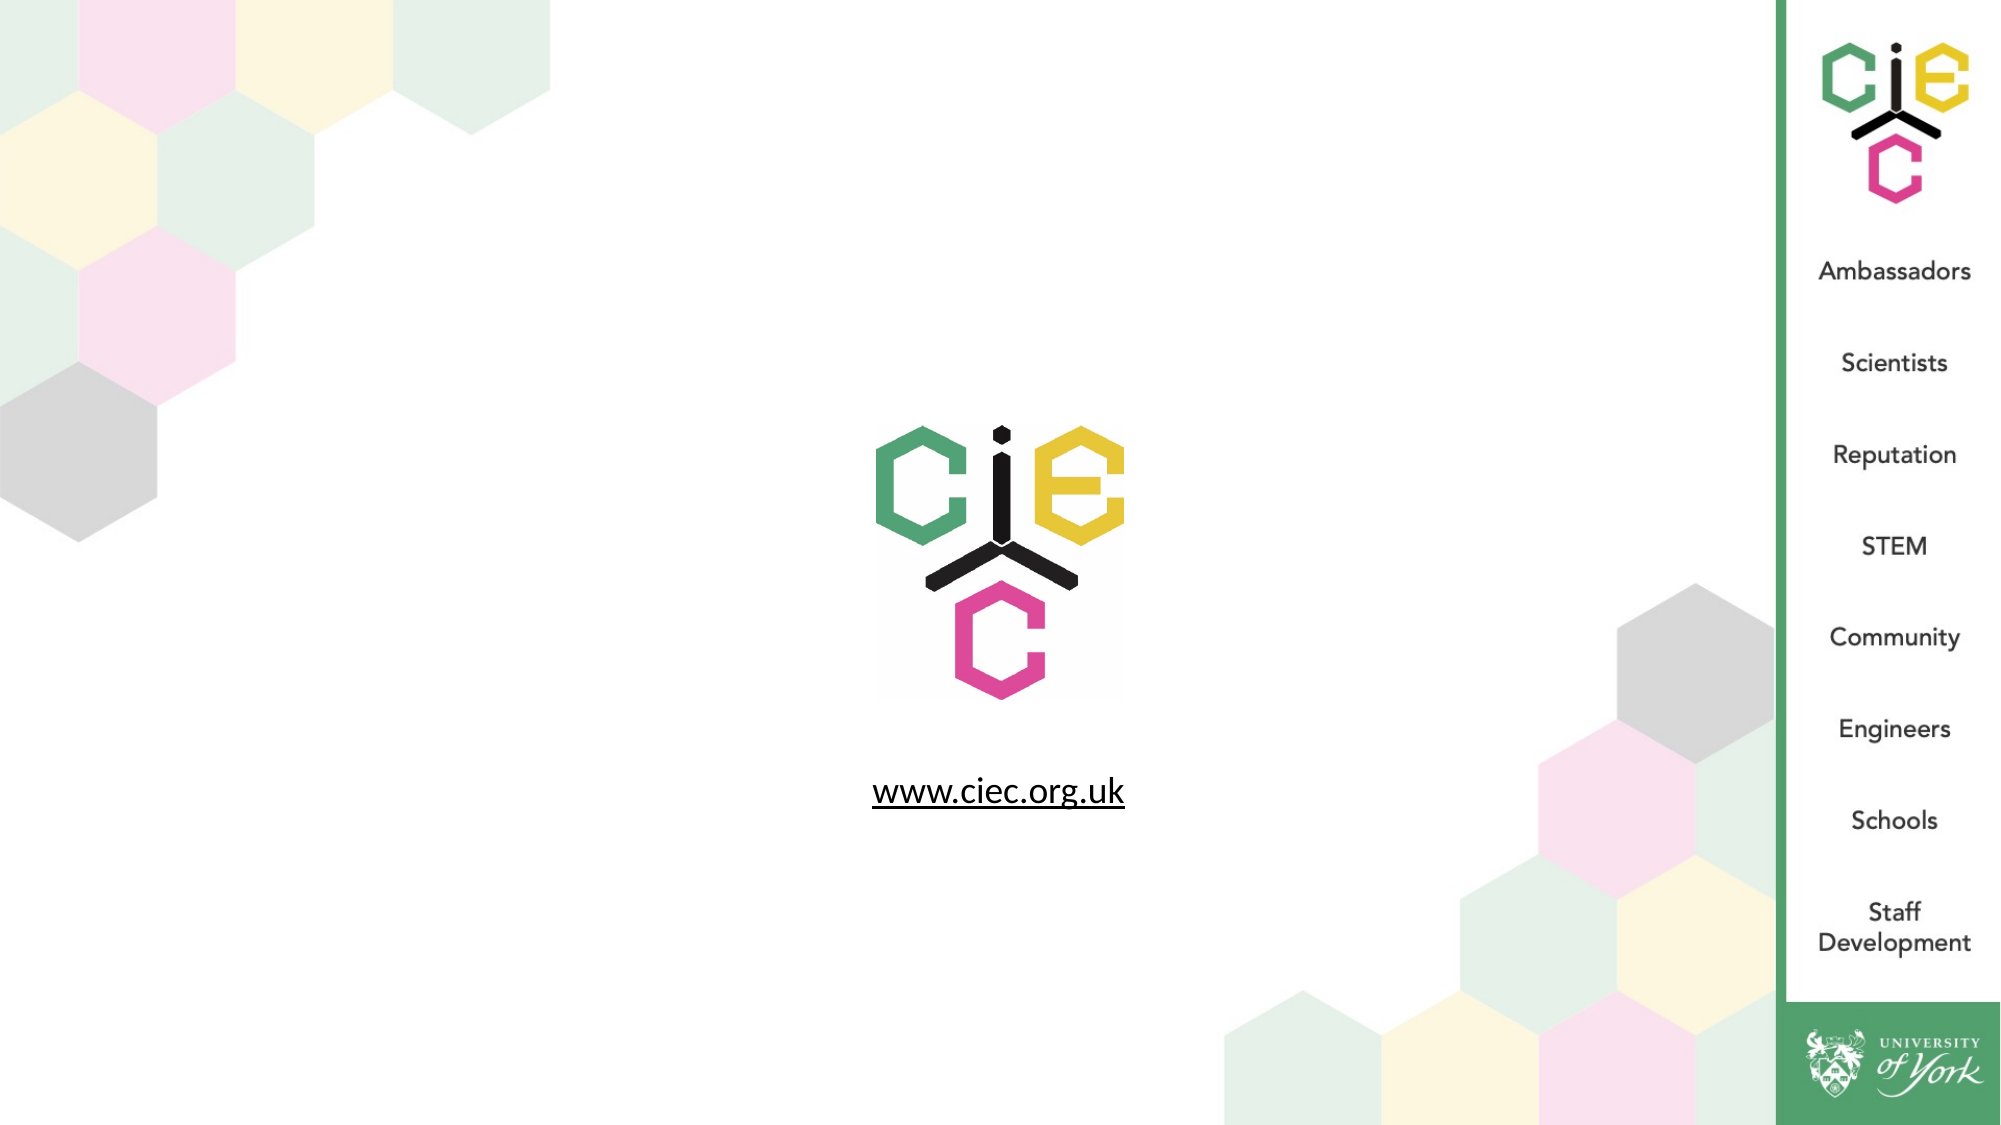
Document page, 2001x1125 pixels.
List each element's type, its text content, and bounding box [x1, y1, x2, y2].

picture [0, 0, 2001, 1125]
text_box www.ciec.org.uk [857, 758, 1143, 819]
